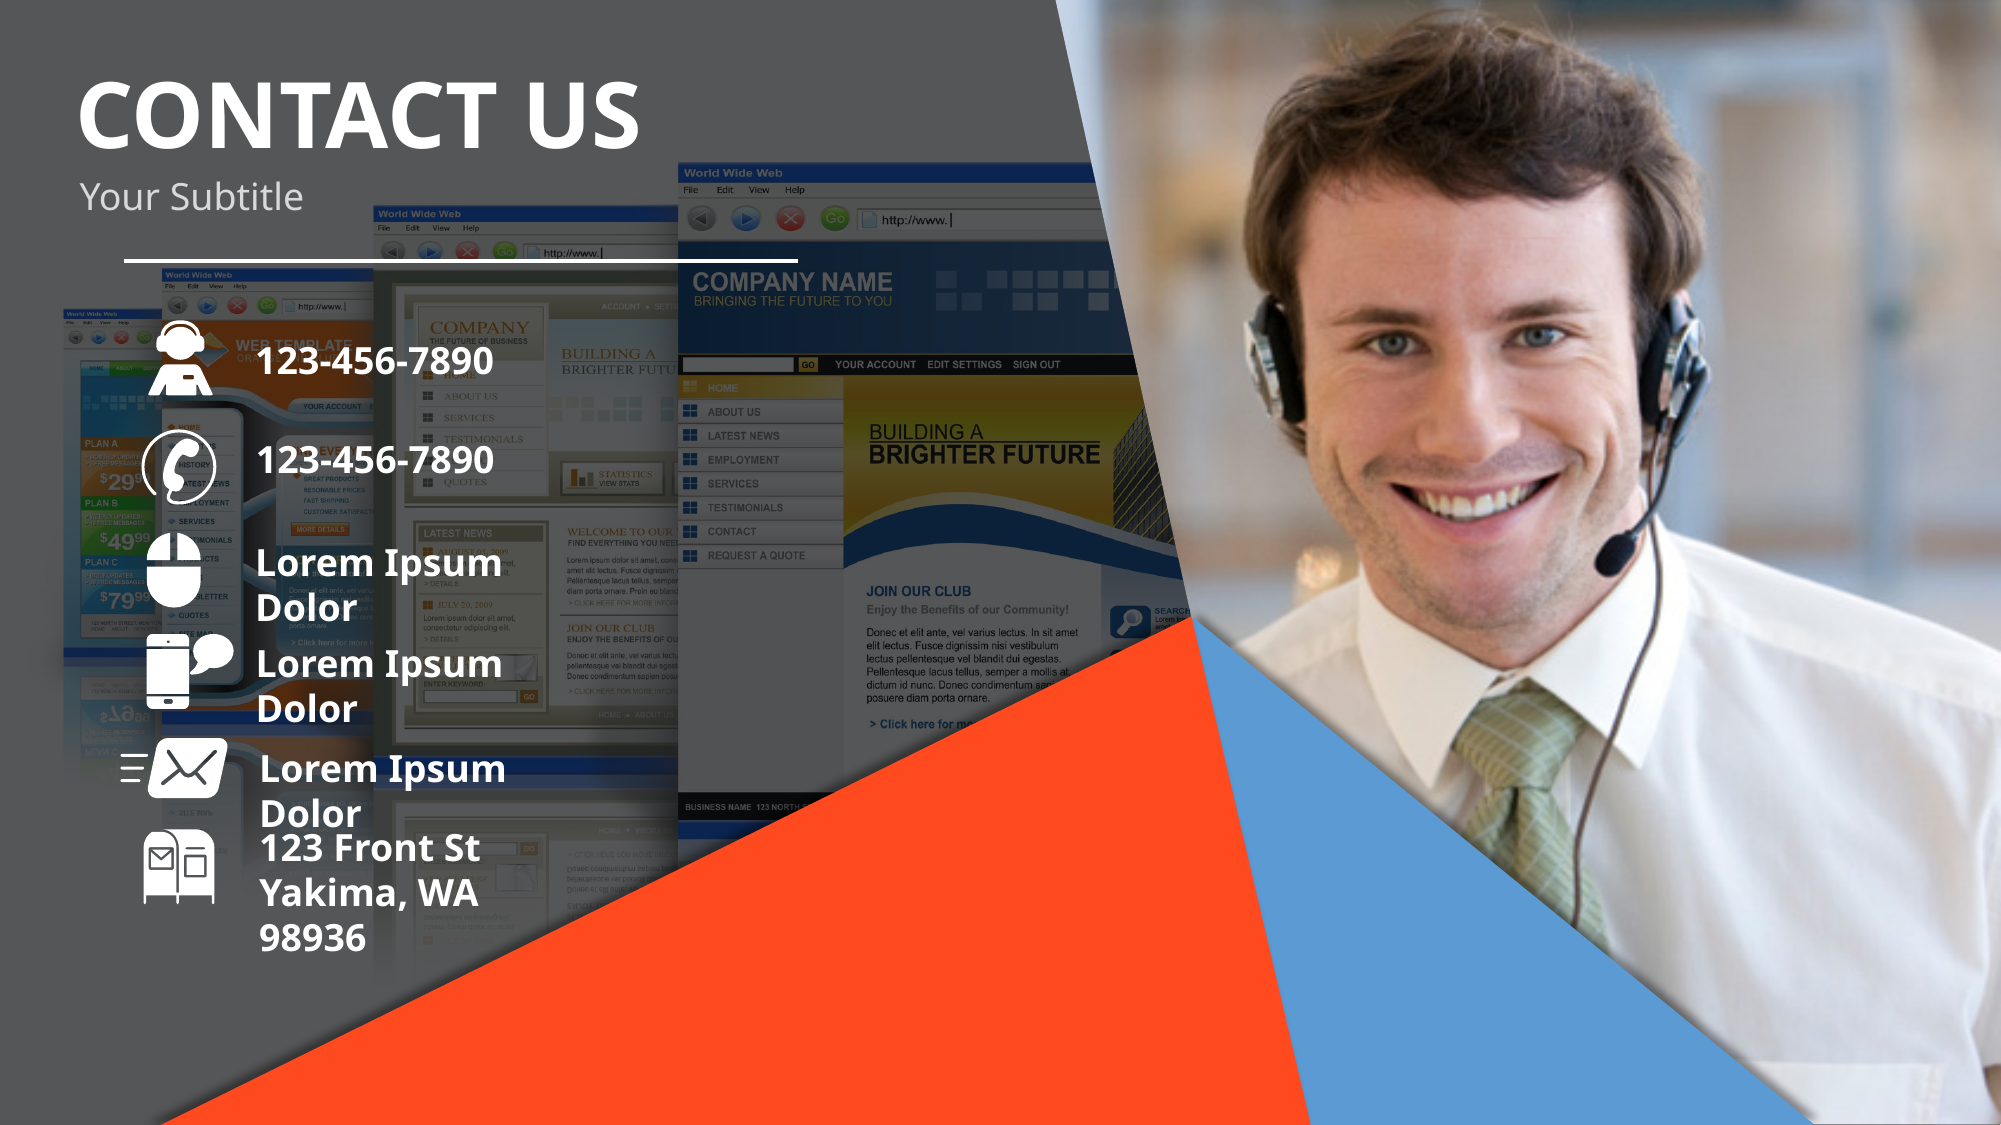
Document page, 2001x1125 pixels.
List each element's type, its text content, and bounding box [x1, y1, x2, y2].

text_box 123-456-7890 [241, 428, 541, 489]
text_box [148, 320, 213, 396]
text_box [158, 614, 1312, 1125]
text_box [1195, 617, 1817, 1125]
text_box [60, 49, 1020, 227]
text_box [146, 566, 201, 608]
text_box [141, 429, 217, 505]
text_box Lorem Ipsum Dolor [240, 531, 586, 632]
text_box 123-456-7890 [240, 329, 541, 390]
text_box Lorem Ipsum Dolor [244, 737, 590, 816]
text_box [177, 532, 201, 561]
text_box Lorem Ipsum Dolor [240, 632, 586, 738]
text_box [146, 633, 234, 709]
text_box [1054, 0, 2000, 1125]
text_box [143, 829, 215, 905]
text_box 123 Front St Yakima, WA 98936 [244, 816, 590, 967]
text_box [120, 737, 228, 798]
text_box [146, 532, 171, 561]
